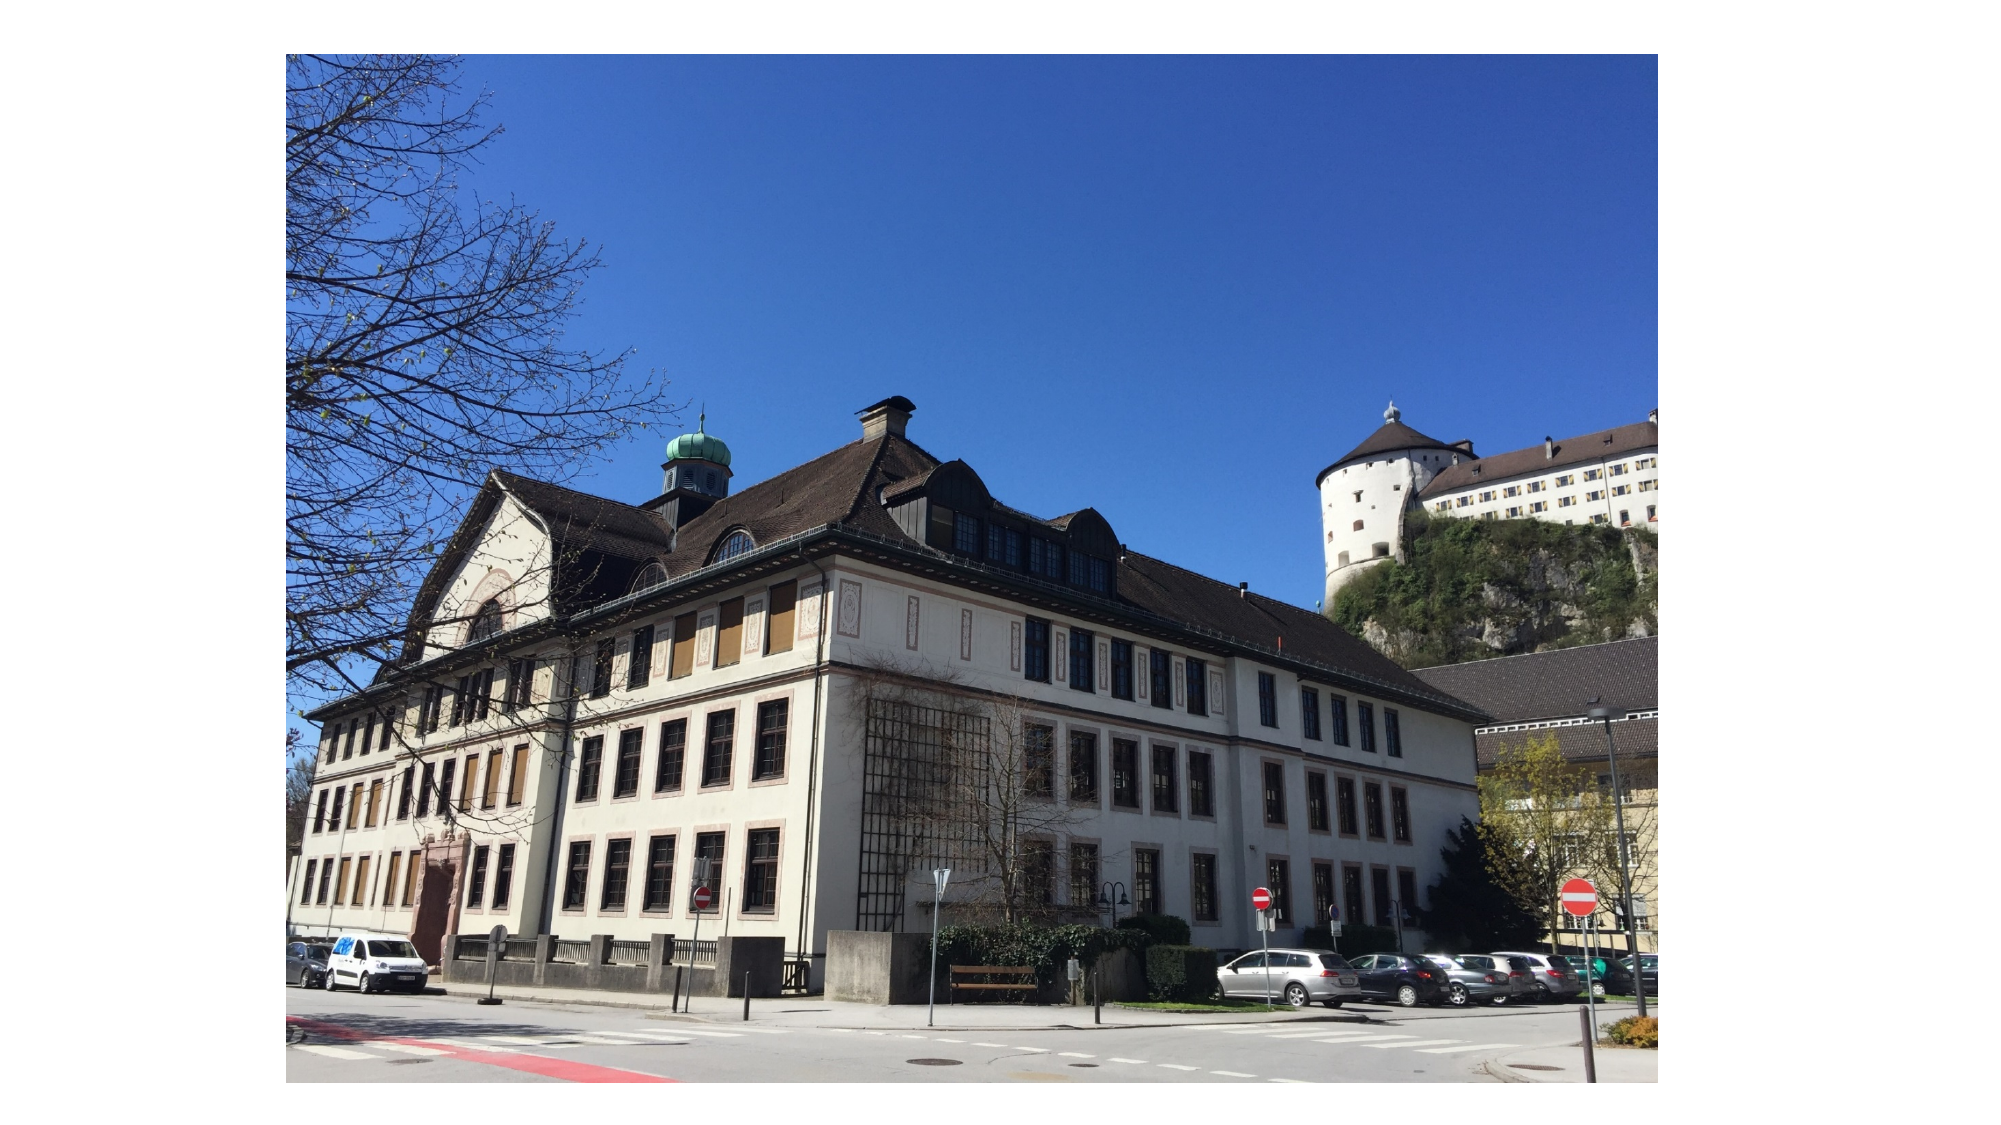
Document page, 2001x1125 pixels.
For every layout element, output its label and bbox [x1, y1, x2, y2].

picture [286, 54, 1658, 1083]
